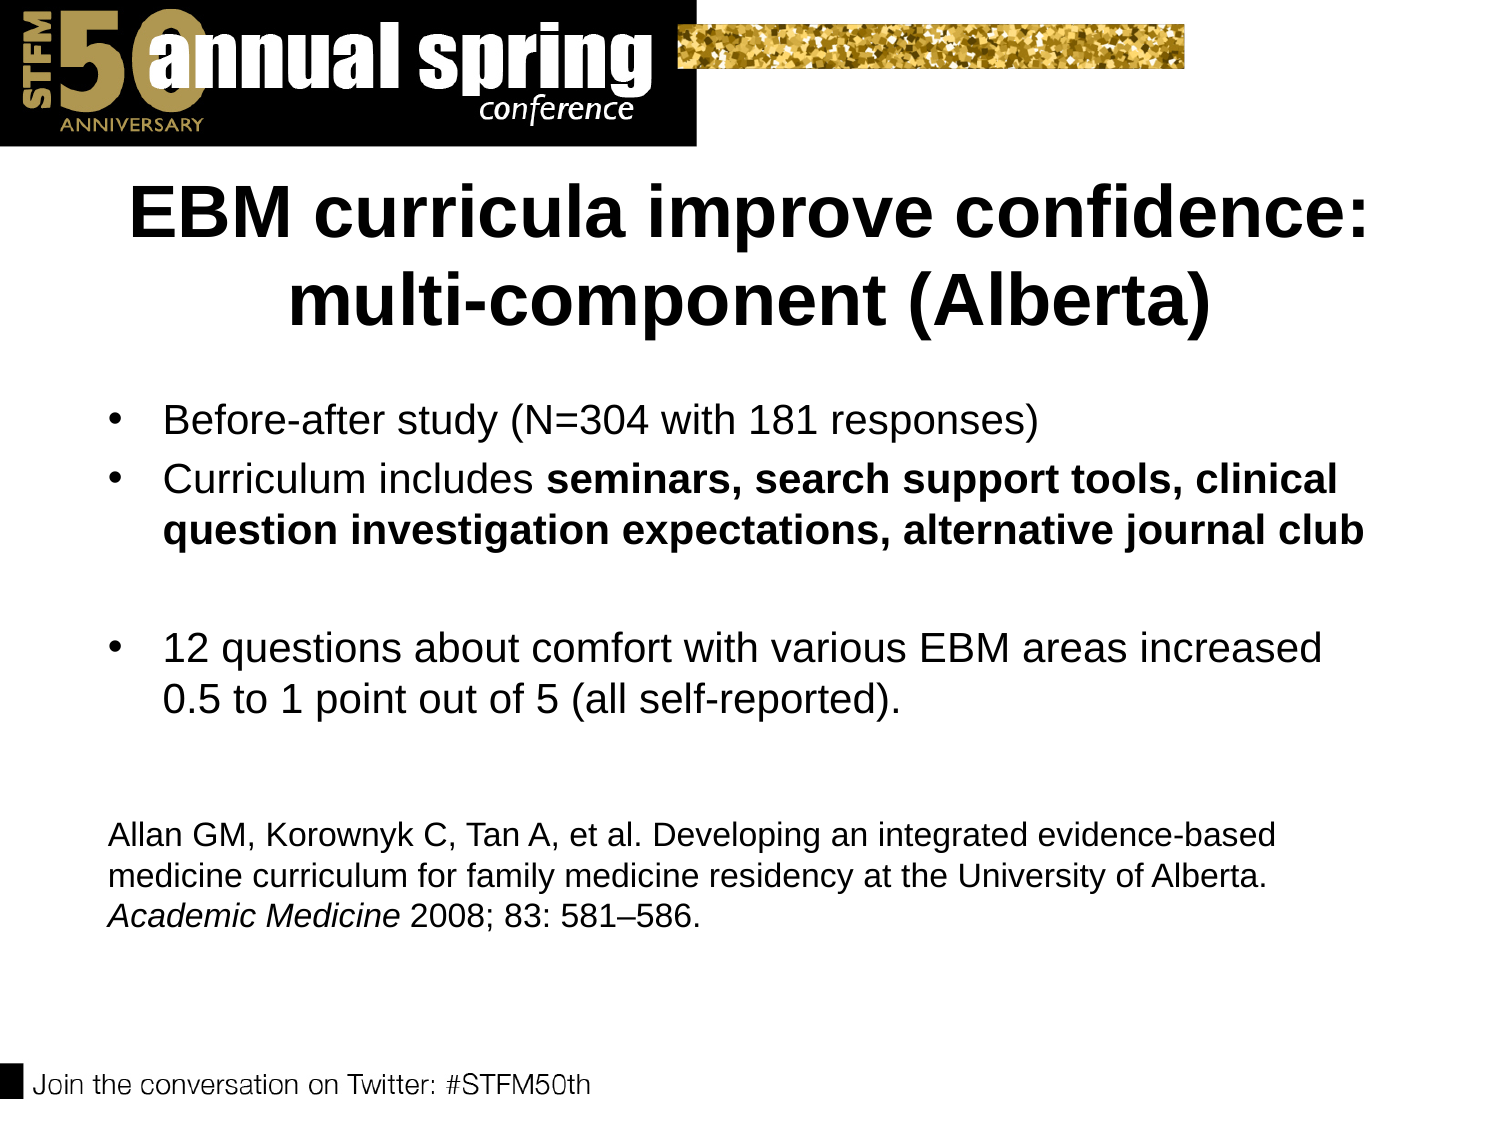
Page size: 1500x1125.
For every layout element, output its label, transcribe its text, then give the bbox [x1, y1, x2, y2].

picture [0, 0, 1500, 1125]
title EBM curricula improve confidence: multi-component (Alberta) [75, 154, 1425, 350]
list Before-after study (N=304 with 181 responses) Curriculum includes seminars, search support tools, clinical question investigation expectations, alternative journal club 12 questions about comfort with various EBM areas increased 0.5 to 1 point out of 5 (all self-reported). Allan GM, Korownyk C, Tan A, et al. Developing an integrated evidence-based medicine curriculum for family medicine residency at the University of Alberta. Academic Medicine 2008; 83: 581–586. [92, 384, 1387, 987]
